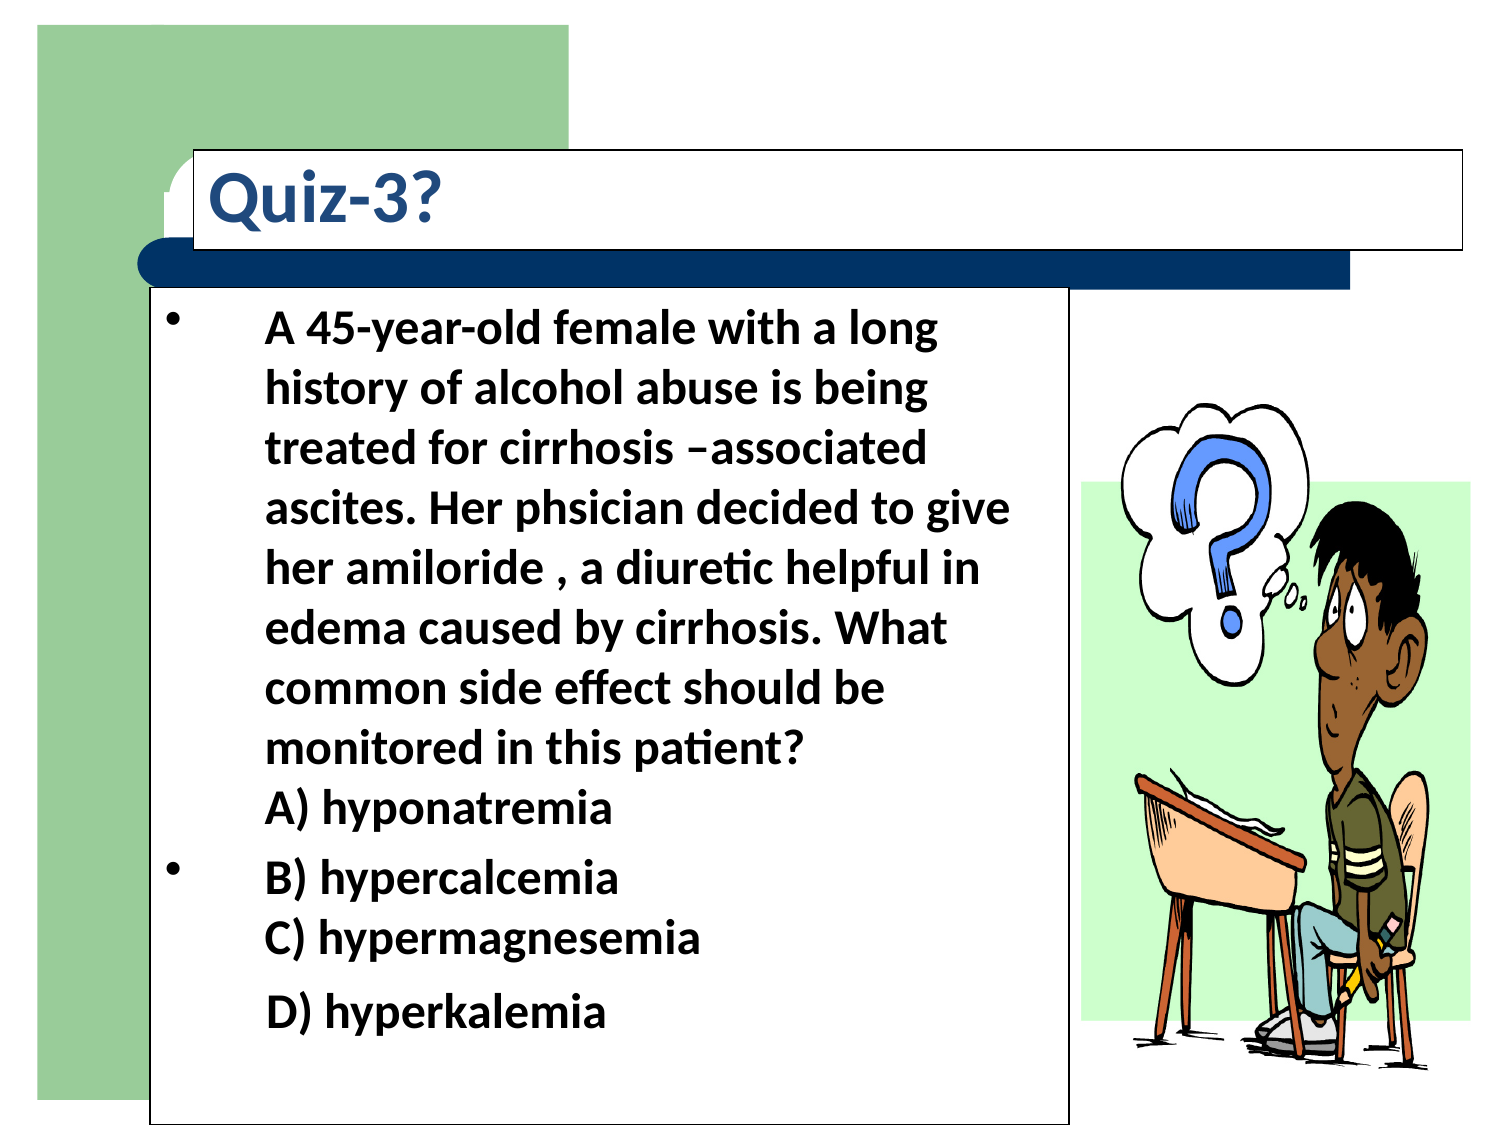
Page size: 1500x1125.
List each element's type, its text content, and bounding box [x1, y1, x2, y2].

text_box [137, 237, 1351, 290]
text_box Quiz-3? [573, 149, 1463, 250]
text_box A 45-year-old female with a long history of alcohol abuse is being treated for cirrhosis –associated ascites. Her phsician decided to give her amiloride , a diuretic helpful in edema caused by cirrhosis. What common side effect should be monitored in this patient? A) hyponatremia B) hypercalcemia C) hypermagnesemia D) hyperkalemia [149, 298, 1069, 1125]
picture [1080, 396, 1471, 1071]
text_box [37, 24, 569, 1101]
